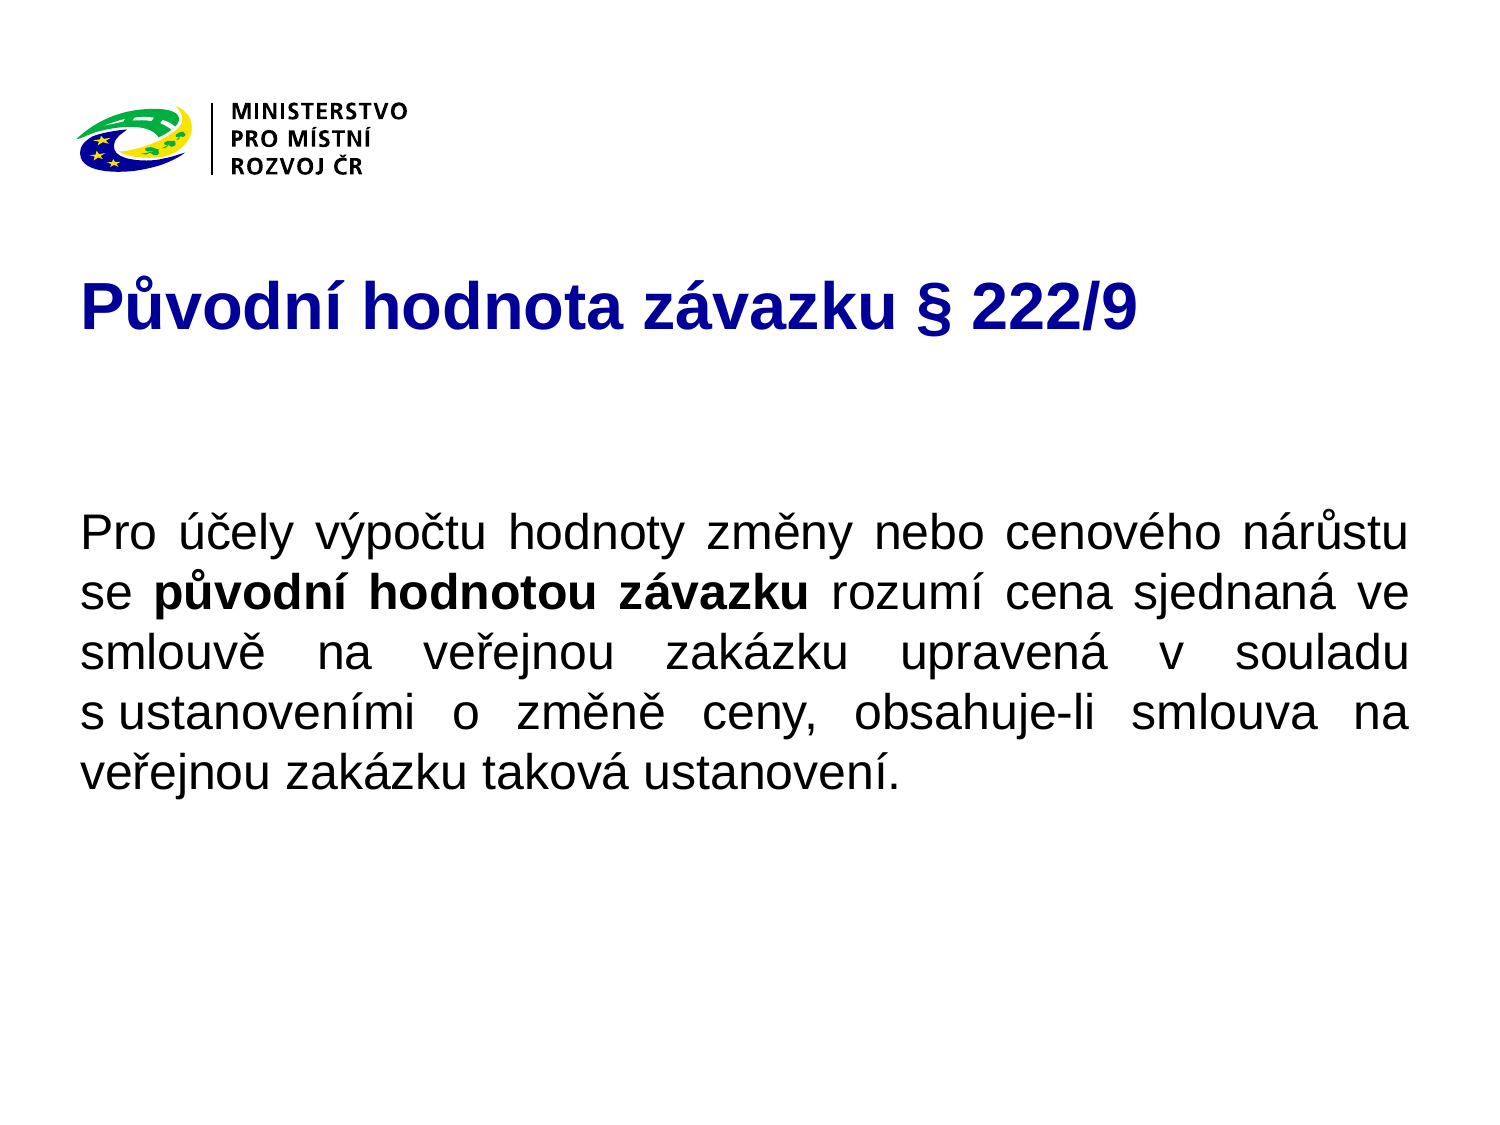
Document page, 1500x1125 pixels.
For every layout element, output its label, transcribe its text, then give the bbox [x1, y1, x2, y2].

title Původní hodnota závazku § 222/9 [64, 255, 1425, 315]
list Pro účely výpočtu hodnoty změny nebo cenového nárůstu se původní hodnotou závazku rozumí cena sjednaná ve smlouvě na veřejnou zakázku upravená v souladu s ustanoveními o změně ceny, obsahuje-li smlouva na veřejnou zakázku taková ustanovení. [64, 491, 1425, 1059]
